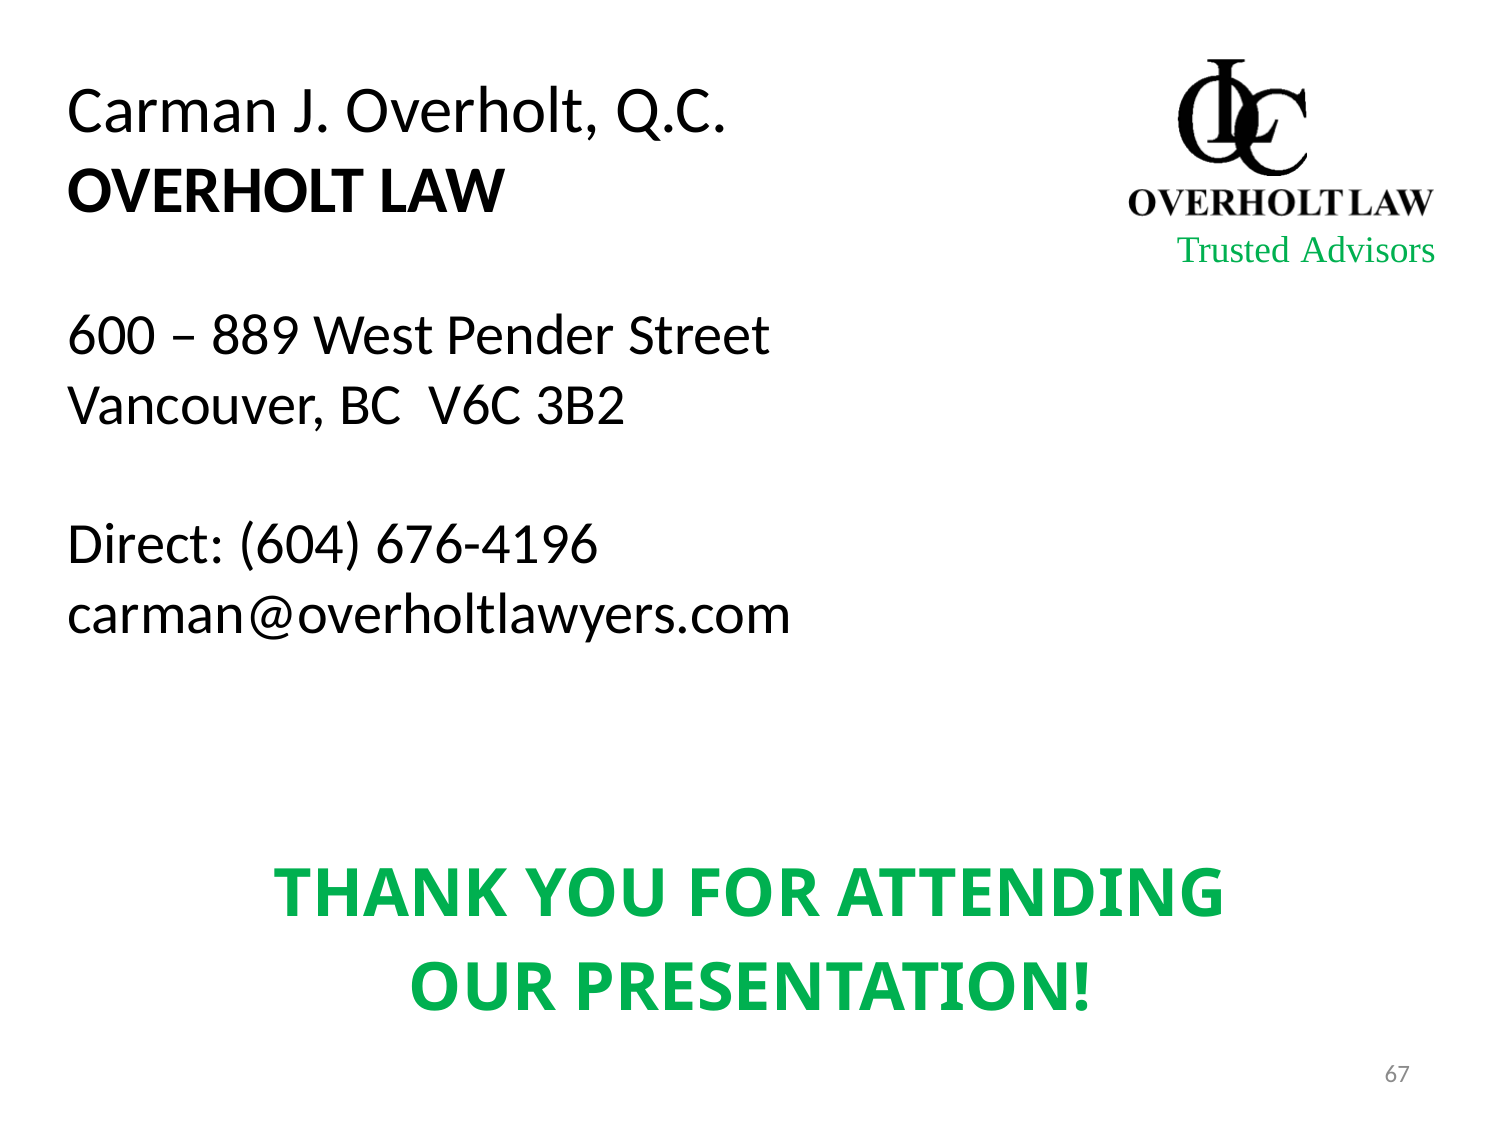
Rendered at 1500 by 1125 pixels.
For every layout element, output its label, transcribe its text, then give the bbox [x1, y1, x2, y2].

text_box Trusted Advisors [1162, 255, 1451, 277]
picture [1104, 58, 1500, 248]
slide_number 67 [1074, 1042, 1425, 1103]
list THANK YOU FOR ATTENDING OUR PRESENTATION! [88, 842, 1414, 1032]
text_box Carman J. Overholt, Q.C. OVERHOLT LAW 600 – 889 West Pender Street Vancouver, BC V6C 3B2 Direct: (604) 676-4196 carman@overholtlawyers.com [53, 58, 1069, 743]
